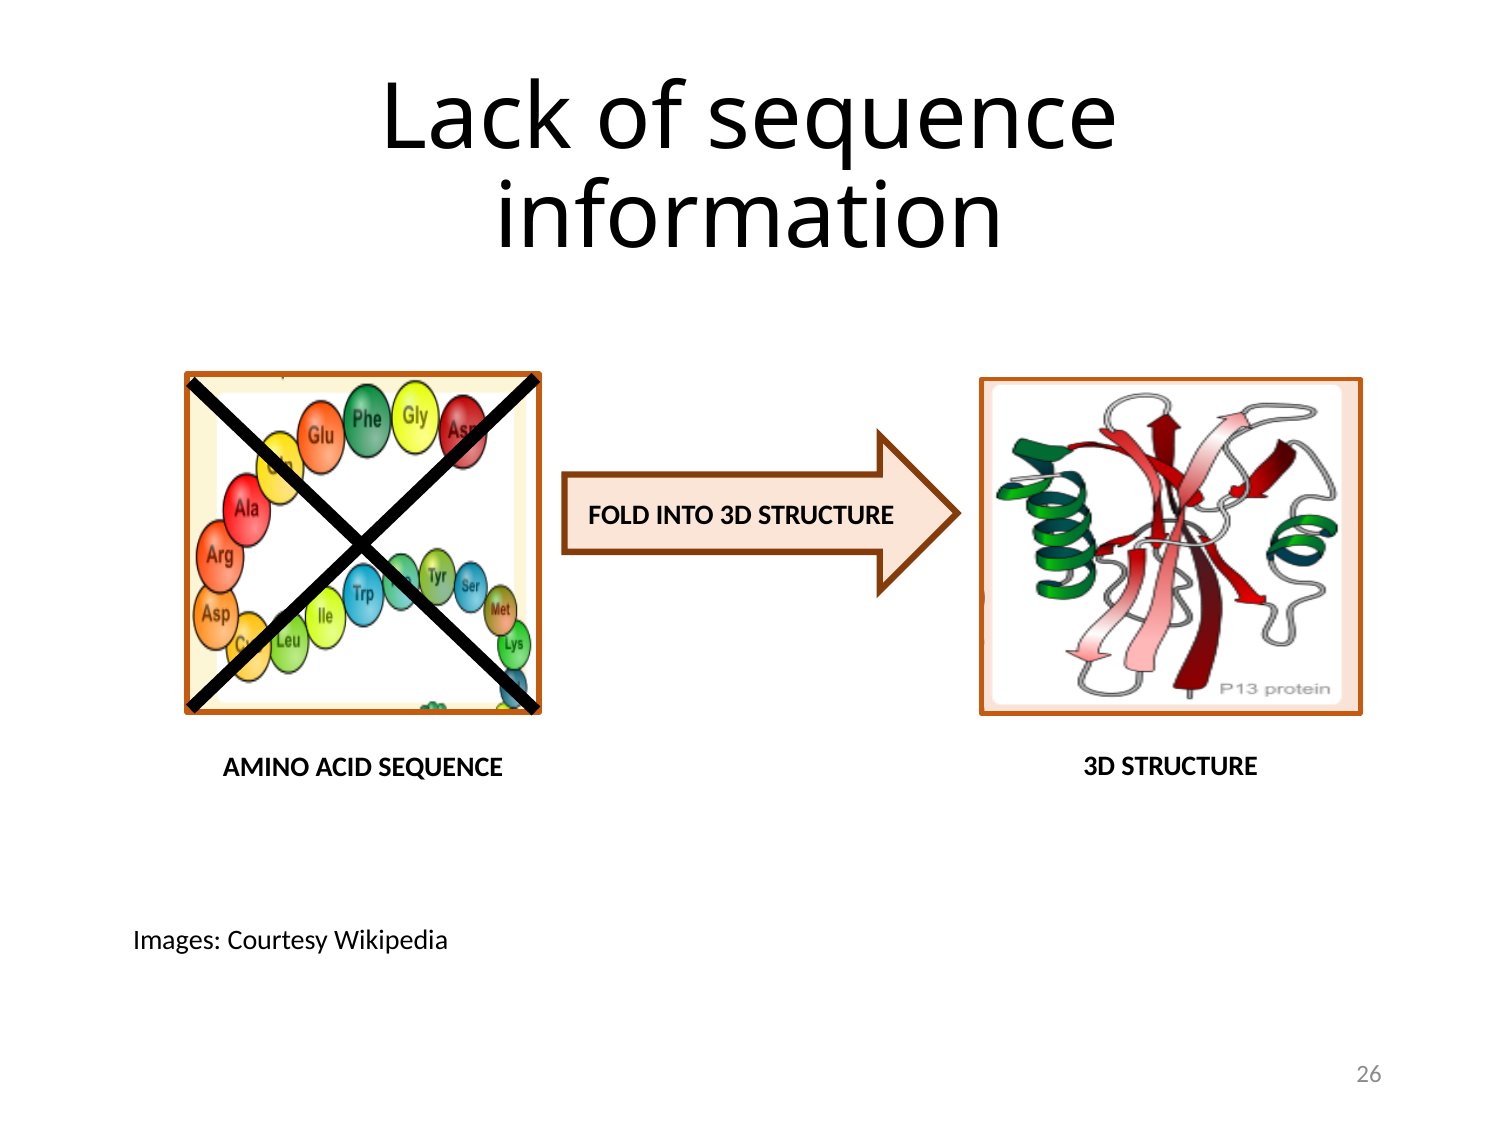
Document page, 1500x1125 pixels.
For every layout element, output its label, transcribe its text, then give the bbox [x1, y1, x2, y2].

title Lack of sequence information [103, 59, 1397, 278]
text_box 3D STRUCTURE [997, 739, 1344, 789]
slide_number 26 [1059, 1042, 1397, 1103]
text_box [190, 377, 536, 710]
text_box Images: Courtesy Wikipedia [118, 914, 1344, 963]
text_box FOLD INTO 3D STRUCTURE [563, 433, 959, 594]
text_box AMINO ACID SEQUENCE [190, 740, 536, 790]
picture [983, 381, 1358, 711]
